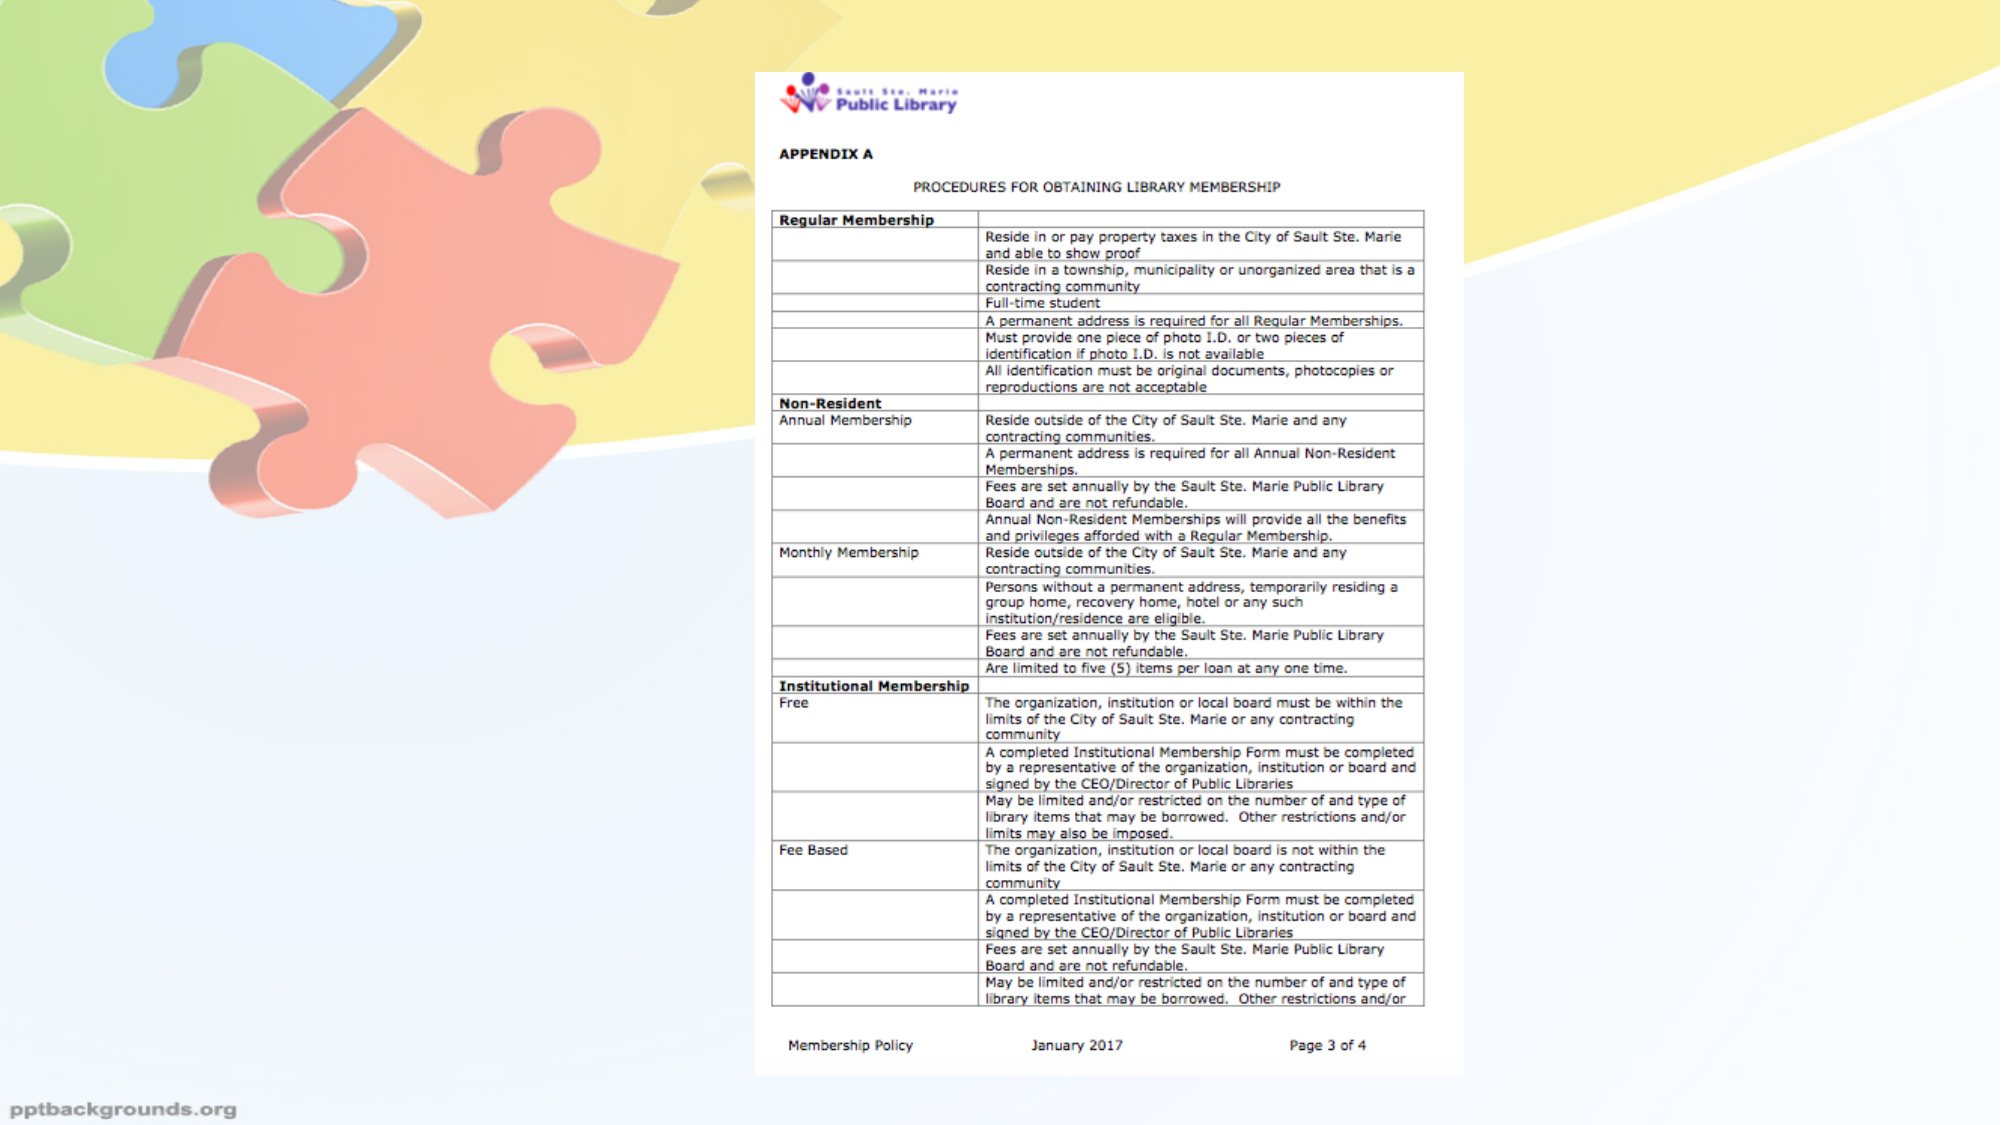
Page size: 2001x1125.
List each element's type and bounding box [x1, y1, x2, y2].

picture [755, 72, 1464, 1076]
